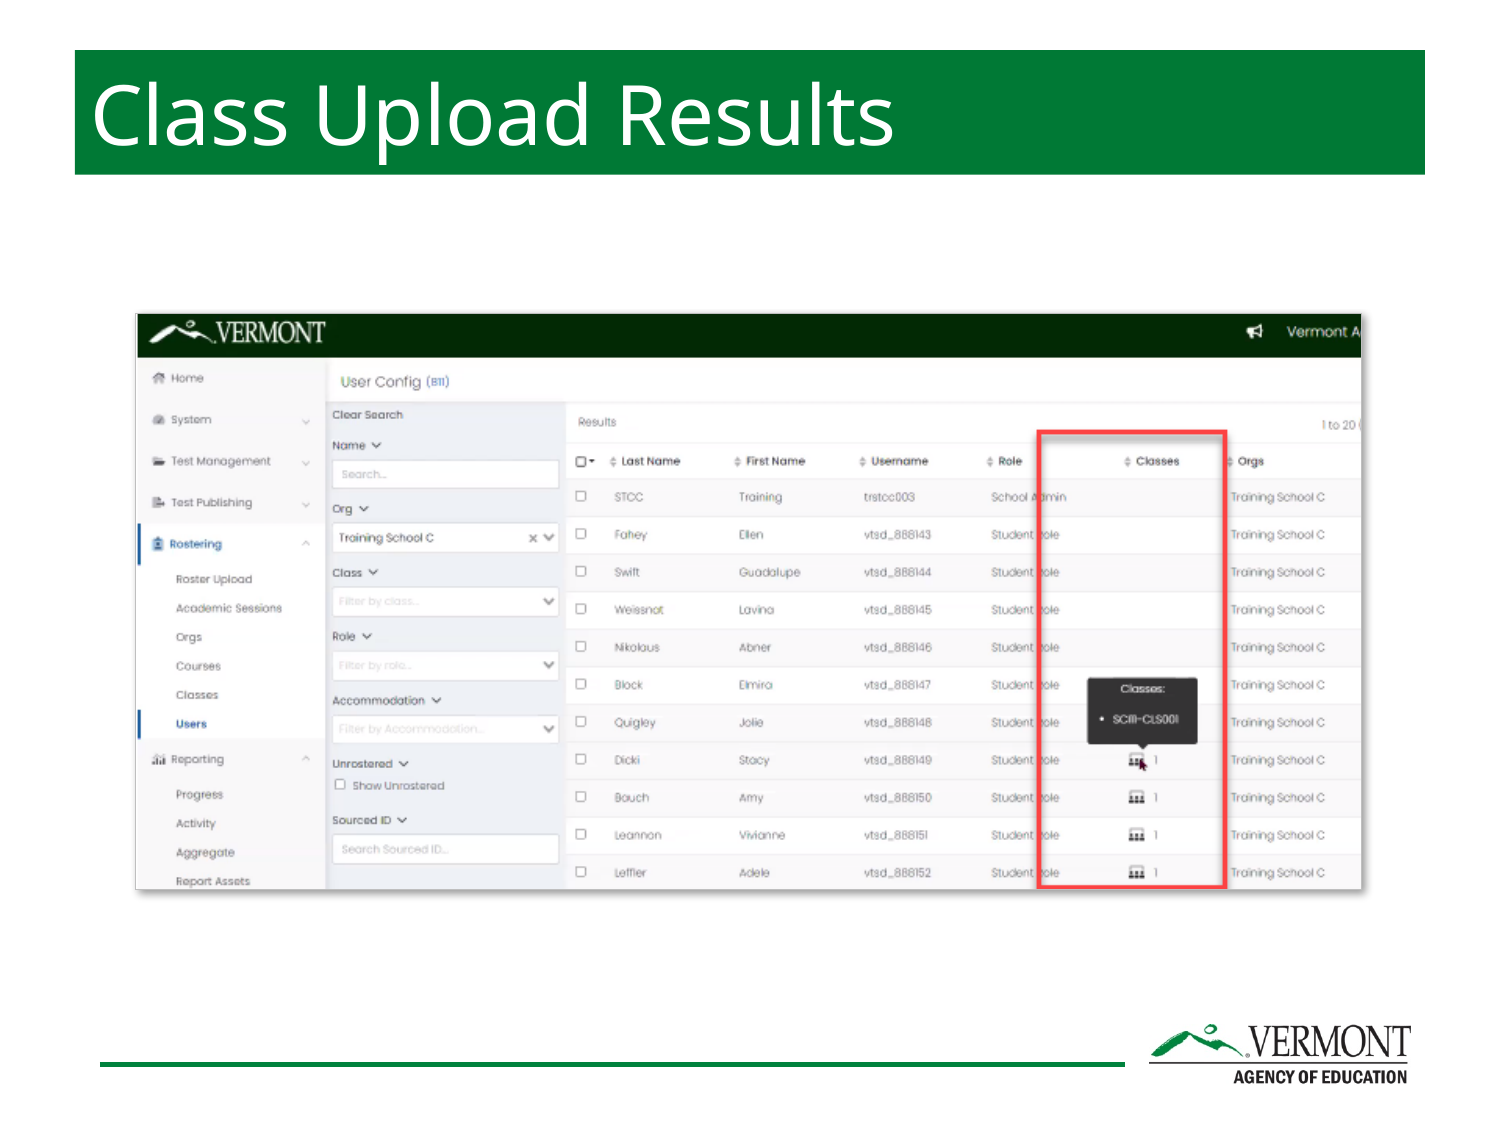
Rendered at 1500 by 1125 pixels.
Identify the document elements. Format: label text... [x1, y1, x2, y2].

picture [1149, 1024, 1411, 1101]
text_box Class Upload Results [74, 50, 1425, 175]
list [135, 312, 1362, 890]
